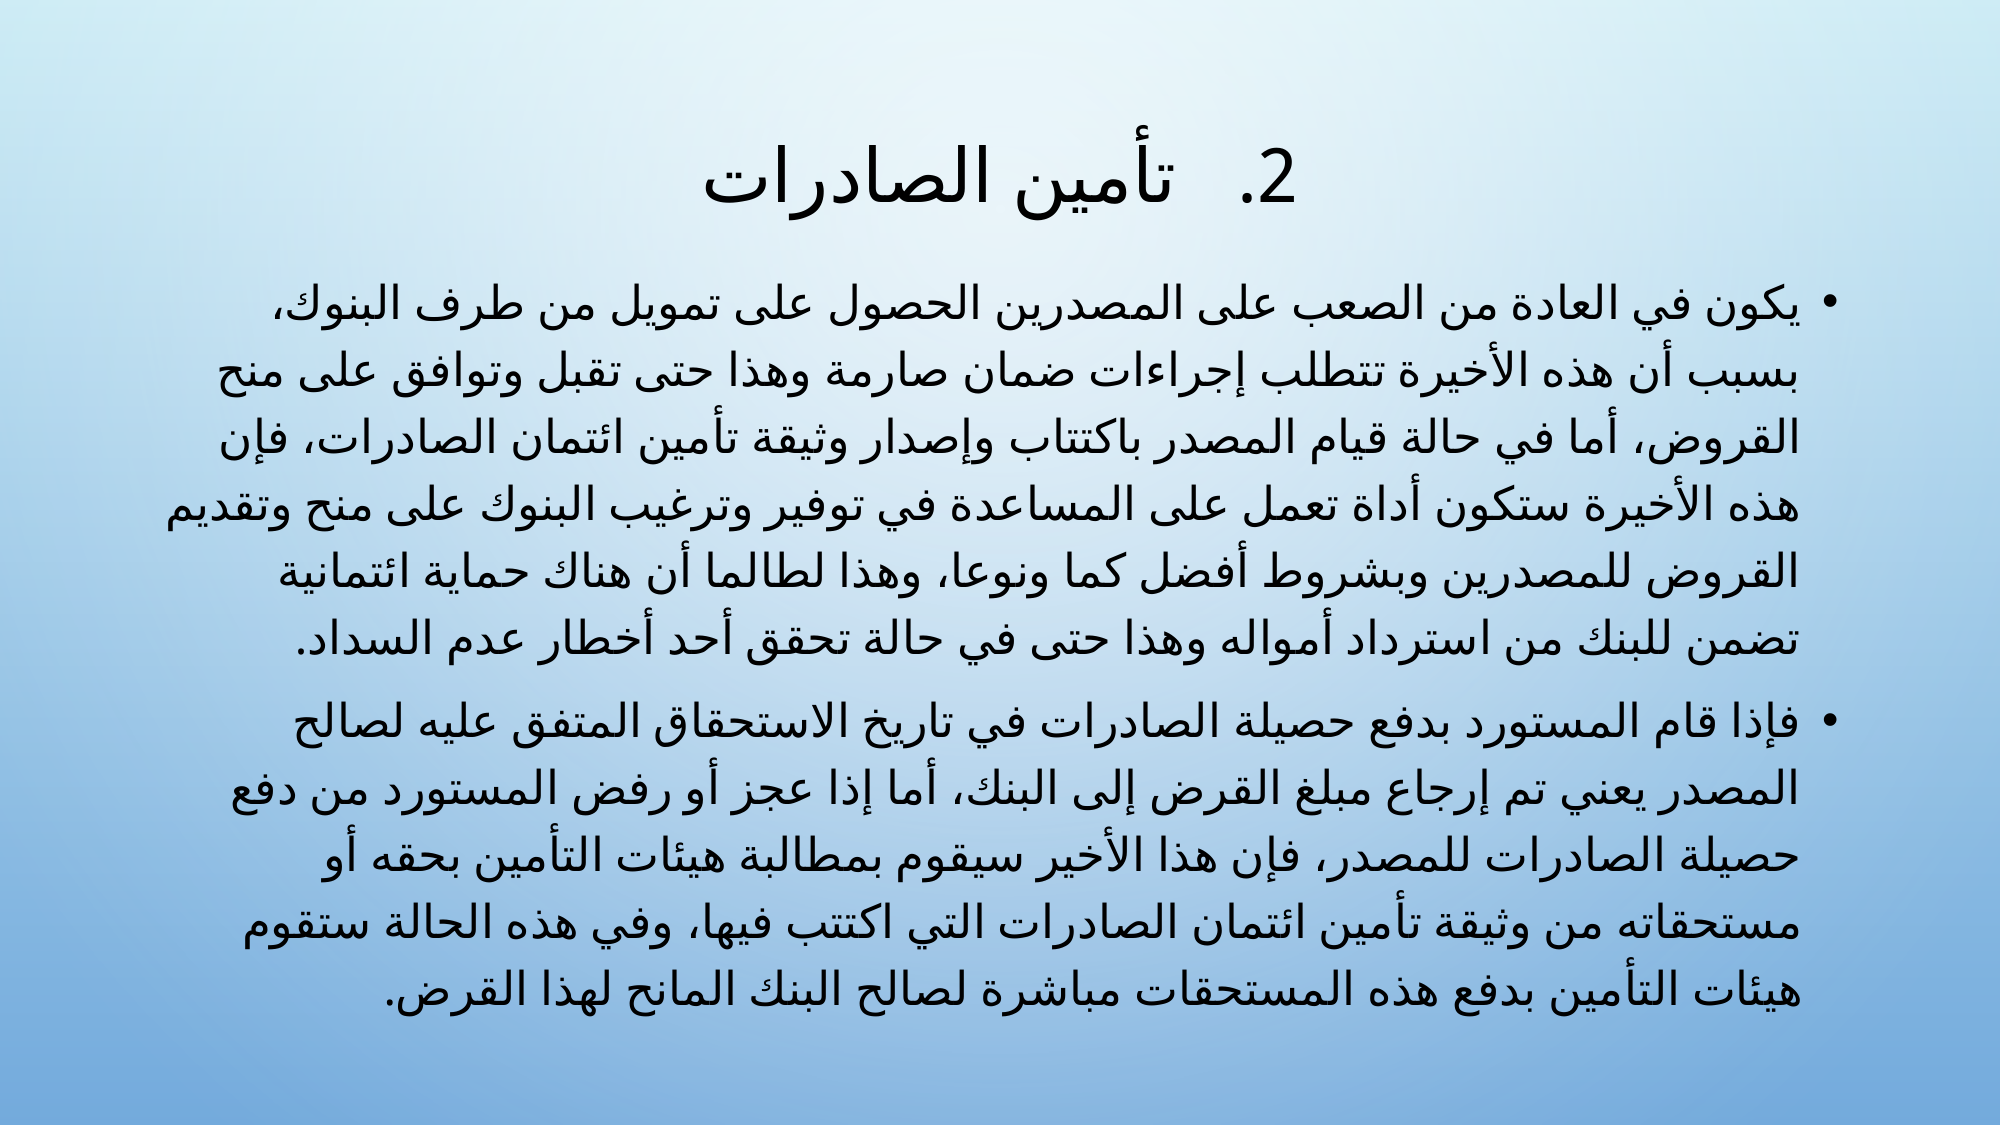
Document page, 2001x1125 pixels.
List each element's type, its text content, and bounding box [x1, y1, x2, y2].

list يكون في العادة من الصعب على المصدرين الحصول على تمويل من طرف البنوك، بسبب أن هذه الأخيرة تتطلب إجراءات ضمان صارمة وهذا حتى تقبل وتوافق على منح القروض، أما في حالة قيام المصدر باكتتاب وإصدار وثيقة تأمين ائتمان الصادرات، فإن هذه الأخيرة ستكون أداة تعمل على المساعدة في توفير وترغيب البنوك على منح وتقديم القروض للمصدرين وبشروط أفضل كما ونوعا، وهذا لطالما أن هناك حماية ائتمانية تضمن للبنك من استرداد أمواله وهذا حتى في حالة تحقق أحد أخطار عدم السداد. فإذا قام المستورد بدفع حصيلة الصادرات في تاريخ الاستحقاق المتفق عليه لصالح المصدر يعني تم إرجاع مبلغ القرض إلى البنك، أما إذا عجز أو رفض المستورد من دفع حصيلة الصادرات للمصدر، فإن هذا الأخير سيقوم بمطالبة هيئات التأمين بحقه أو مستحقاته من وثيقة تأمين ائتمان الصادرات التي اكتتب فيها، وفي هذه الحالة ستقوم هيئات التأمين بدفع هذه المستحقات مباشرة لصالح البنك المانح لهذا القرض. [149, 254, 1851, 1073]
title تأمين الصادرات [149, 101, 1851, 254]
